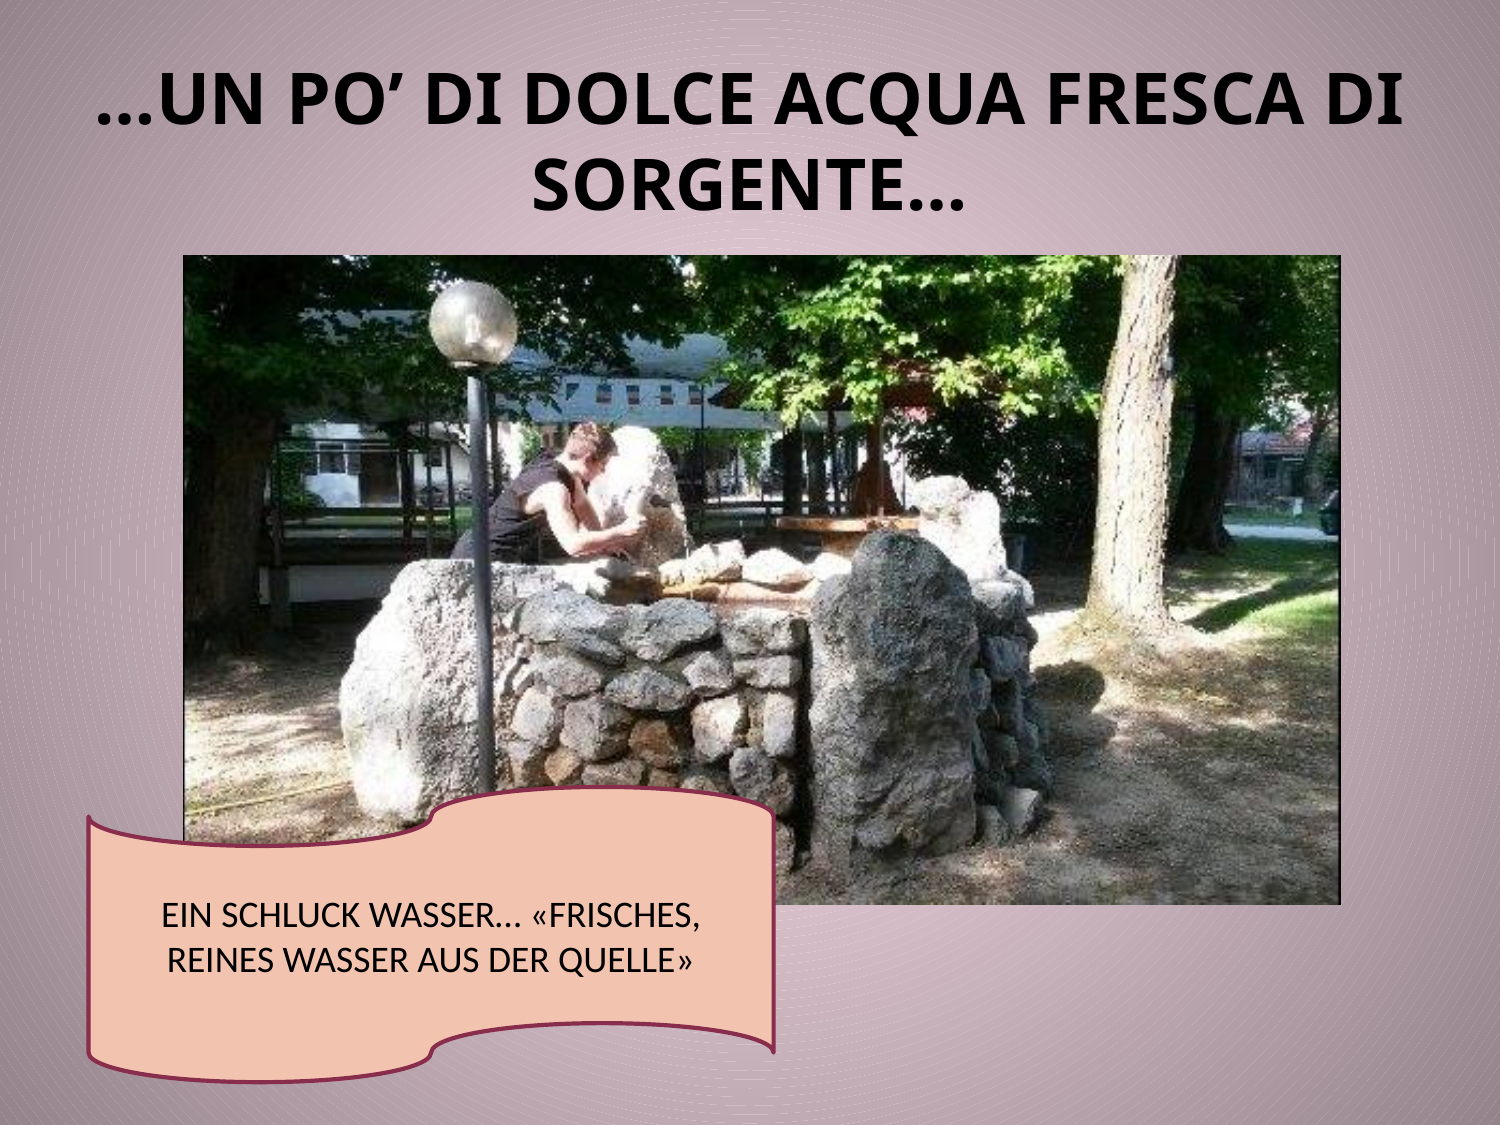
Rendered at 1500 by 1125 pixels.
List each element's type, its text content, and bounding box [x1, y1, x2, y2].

text_box EIN SCHLUCK WASSER… «FRISCHES, REINES WASSER AUS DER QUELLE» [86, 814, 776, 1085]
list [182, 255, 1341, 906]
title …UN PO’ DI DOLCE ACQUA FRESCA DI SORGENTE… [75, 45, 1425, 233]
